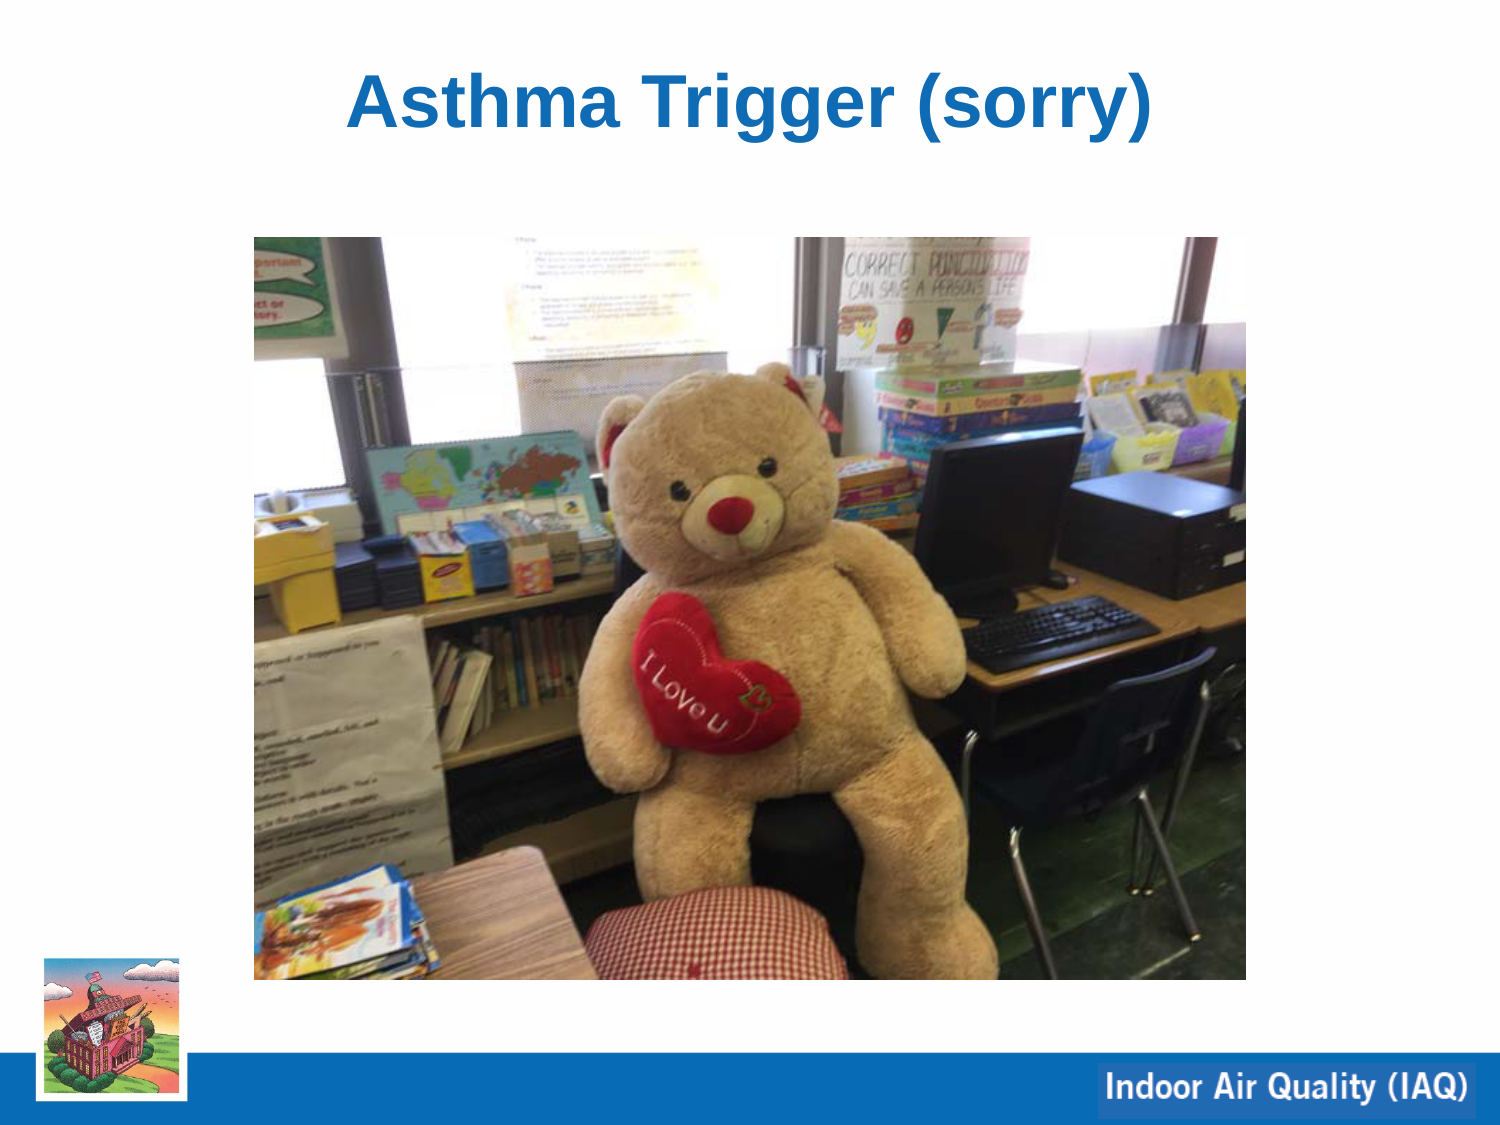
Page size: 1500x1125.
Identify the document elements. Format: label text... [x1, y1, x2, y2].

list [254, 237, 1246, 981]
title Asthma Trigger (sorry) [75, 45, 1425, 233]
picture [0, 1, 1500, 1125]
